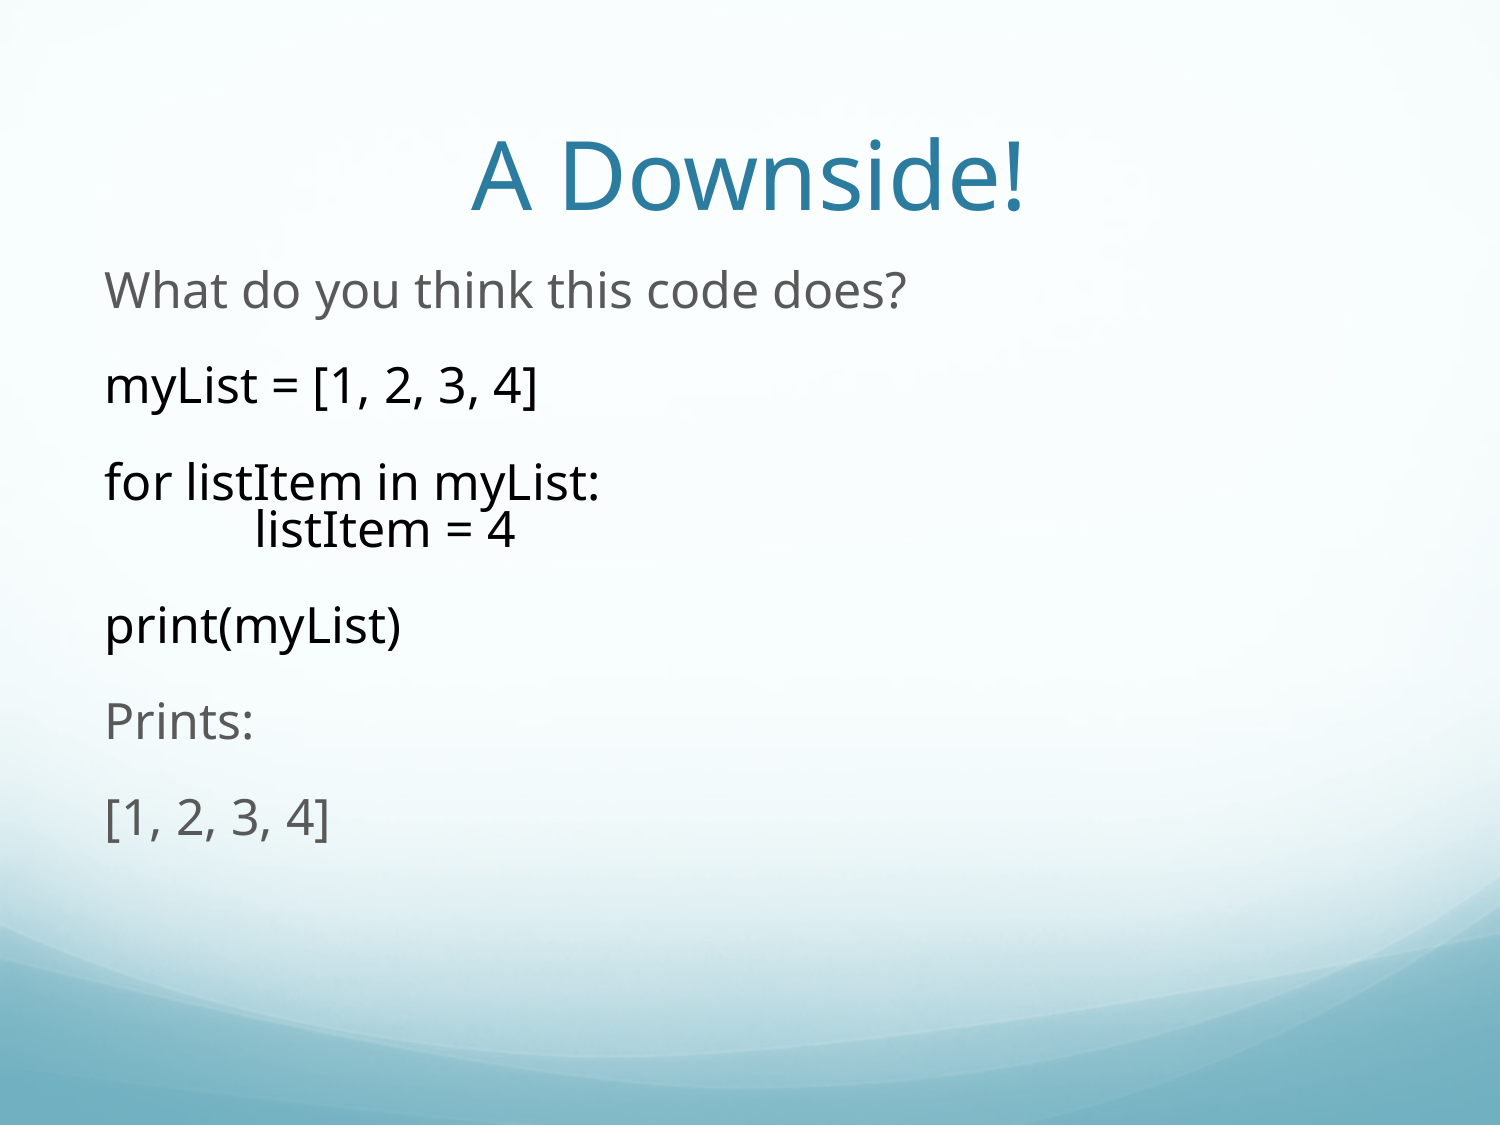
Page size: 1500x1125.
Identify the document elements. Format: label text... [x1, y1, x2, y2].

picture [0, 0, 1500, 1125]
text_box A Downside! [90, 17, 1410, 237]
text_box What do you think this code does? myList = [1, 2, 3, 4] for listItem in myList: listItem = 4 print(myList) Prints: [1, 2, 3, 4] [90, 262, 1410, 975]
